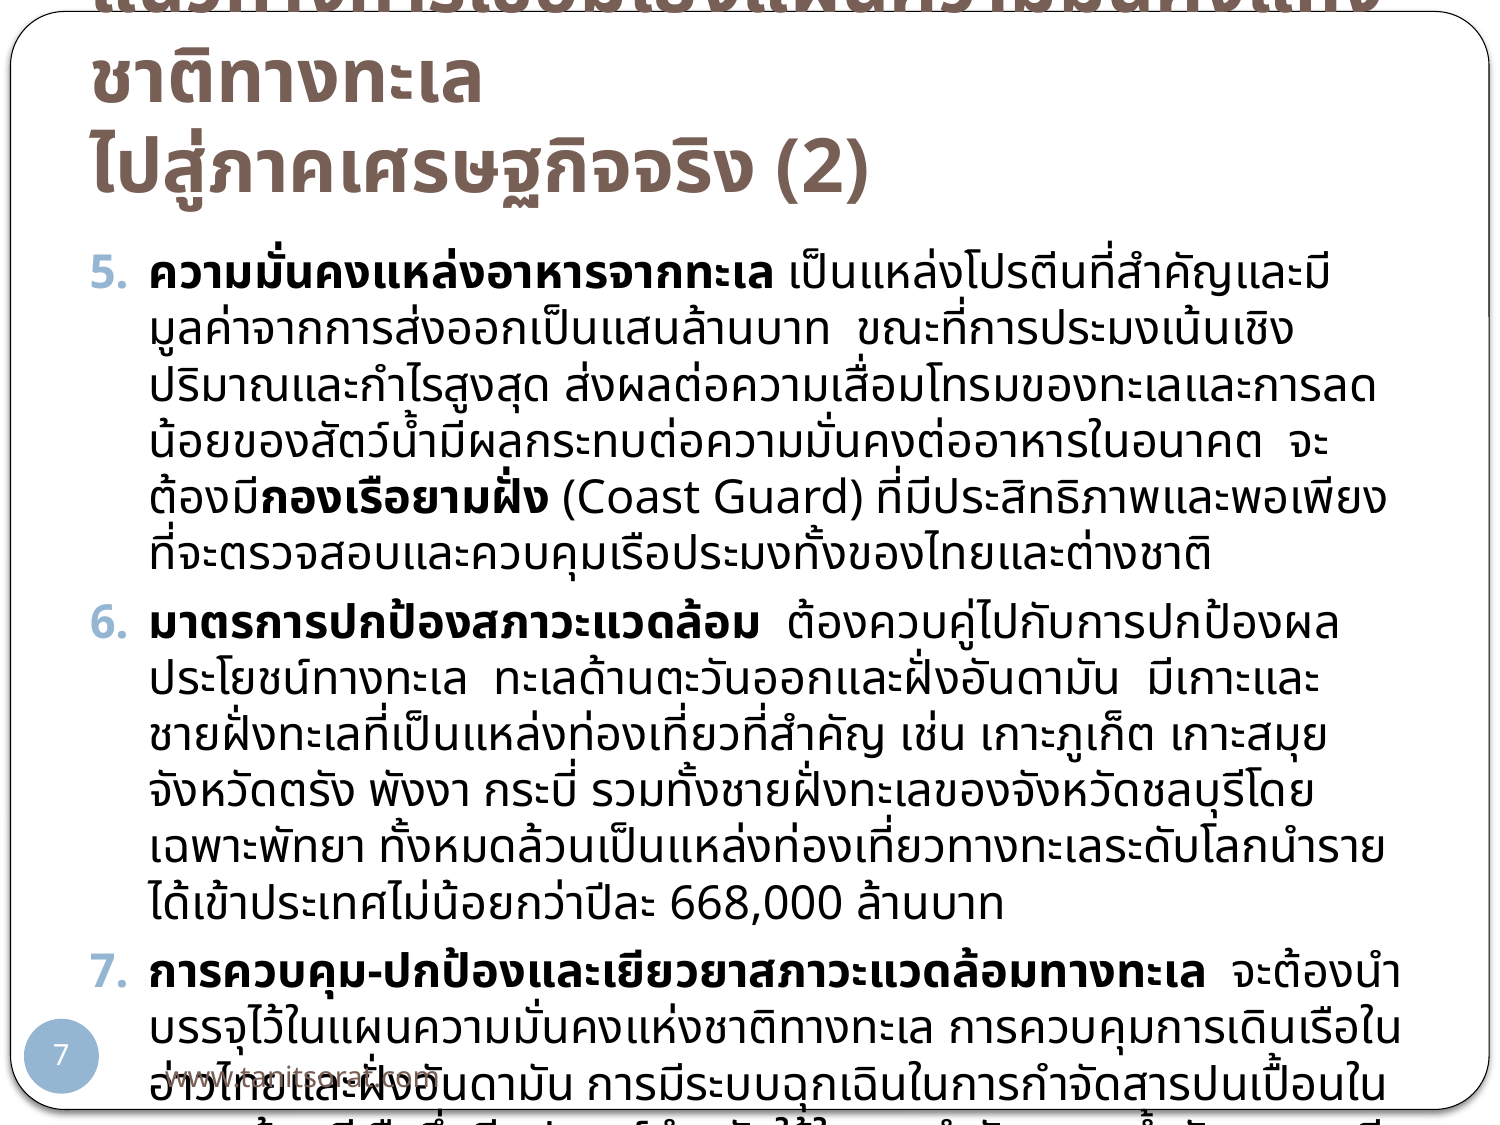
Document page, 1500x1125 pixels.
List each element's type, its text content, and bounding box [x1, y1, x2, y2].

footer www.tanitsorat.com [150, 1038, 800, 1114]
slide_number 7 [23, 1018, 99, 1094]
list ความมั่นคงแหล่งอาหารจากทะเล เป็นแหล่งโปรตีนที่สำคัญและมีมูลค่าจากการส่งออกเป็นแสนล้านบาท ขณะที่การประมงเน้นเชิงปริมาณและกำไรสูงสุด ส่งผลต่อความเสื่อมโทรมของทะเลและการลดน้อยของสัตว์น้ำมีผลกระทบต่อความมั่นคงต่ออาหารในอนาคต จะต้องมีกองเรือยามฝั่ง (Coast Guard) ที่มีประสิทธิภาพและพอเพียงที่จะตรวจสอบและควบคุมเรือประมงทั้งของไทยและต่างชาติ มาตรการปกป้องสภาวะแวดล้อม ต้องควบคู่ไปกับการปกป้องผลประโยชน์ทางทะเล ทะเลด้านตะวันออกและฝั่งอันดามัน มีเกาะและชายฝั่งทะเลที่เป็นแหล่งท่องเที่ยวที่สำคัญ เช่น เกาะภูเก็ต เกาะสมุย จังหวัดตรัง พังงา กระบี่ รวมทั้งชายฝั่งทะเลของจังหวัดชลบุรีโดยเฉพาะพัทยา ทั้งหมดล้วนเป็นแหล่งท่องเที่ยวทางทะเลระดับโลกนำรายได้เข้าประเทศไม่น้อยกว่าปีละ 668,000 ล้านบาท การควบคุม-ปกป้องและเยียวยาสภาวะแวดล้อมทางทะเล จะต้องนำบรรจุไว้ในแผนความมั่นคงแห่งชาติทางทะเล การควบคุมการเดินเรือในอ่าวไทยและฝั่งอันดามัน การมีระบบฉุกเฉินในการกำจัดสารปนเปื้อนในทะเล ต้องมีเรือซึ่งมีอุปกรณ์สำหรับใช้ในการกำจัดคราบน้ำมัน สารเคมี และสารปนเปื้อนที่อาจเกิดจากอุบัติเหตุหรือการรั่วไหลซึ่งจะส่งผลต่อนิเวศน์ทางทะเลและกระทบต่อความมั่นคงของประเทศ [75, 234, 1425, 1055]
title แนวทางการเชื่อมโยงแผนความมั่นคงแห่งชาติทางทะเล ไปสู่ภาคเศรษฐกิจจริง (2) [75, 35, 1425, 223]
